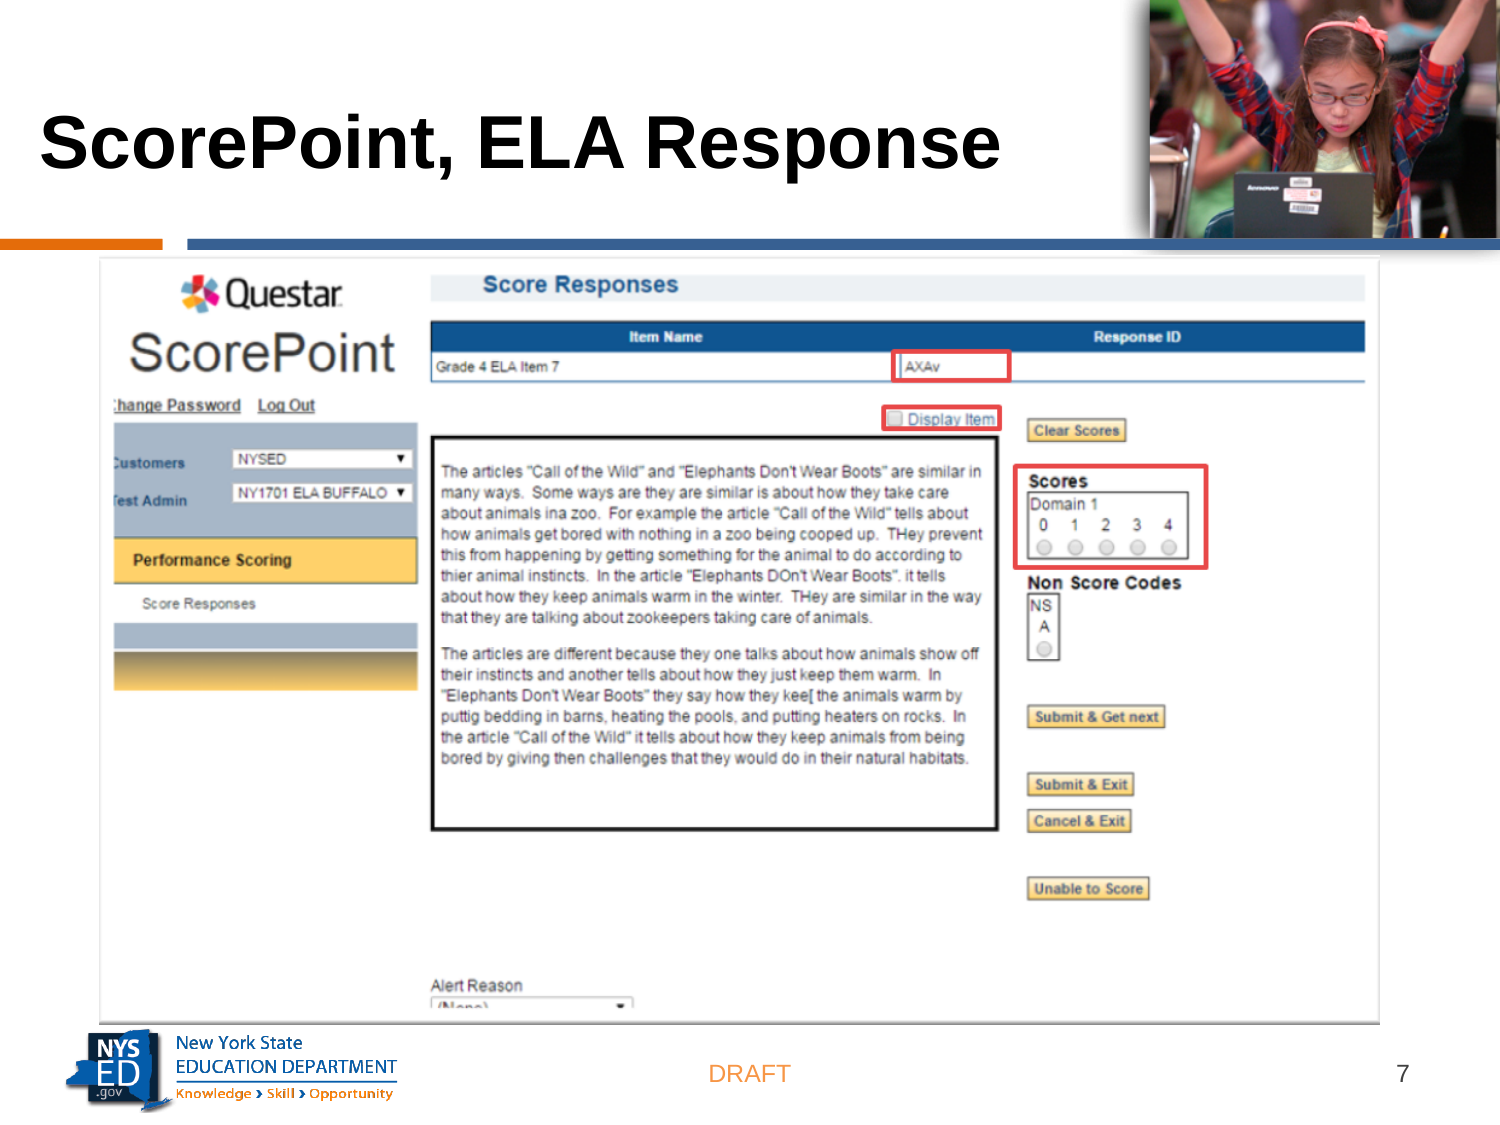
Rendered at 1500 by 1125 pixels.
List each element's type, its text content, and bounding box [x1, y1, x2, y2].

picture [62, 1026, 401, 1113]
picture [1149, 0, 1500, 238]
footer DRAFT [512, 1042, 988, 1103]
title ScorePoint, ELA Response [24, 45, 1150, 233]
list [99, 255, 1380, 1026]
slide_number 7 [1074, 1042, 1425, 1103]
